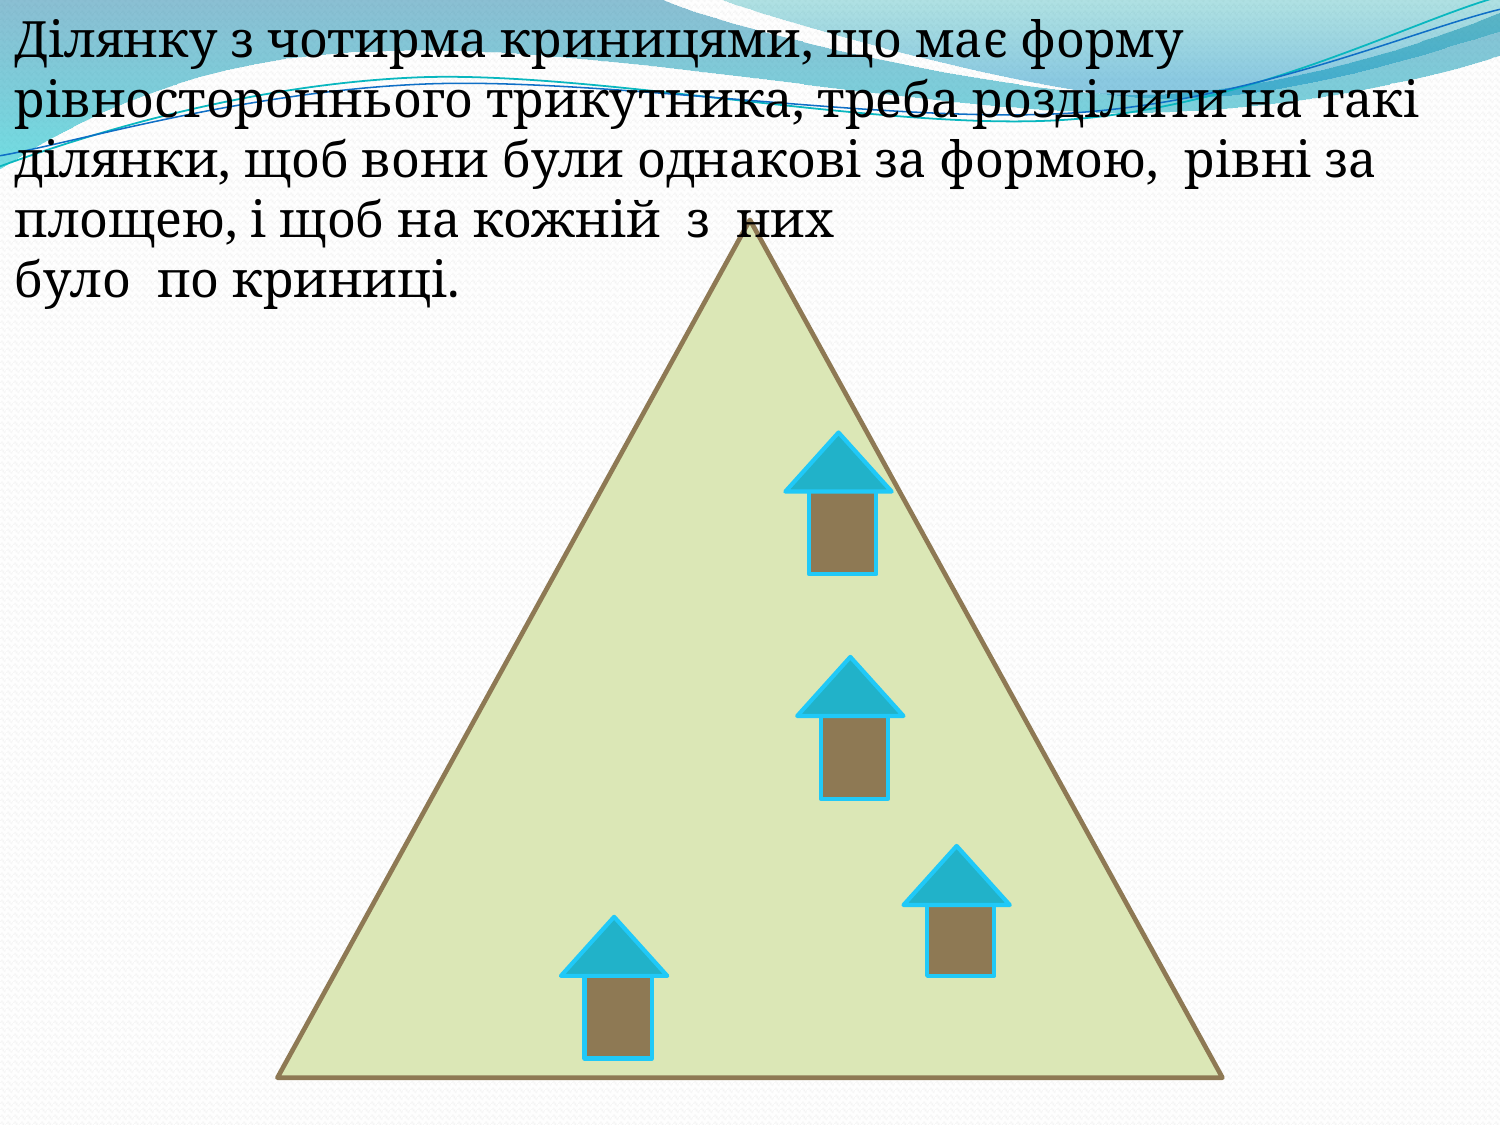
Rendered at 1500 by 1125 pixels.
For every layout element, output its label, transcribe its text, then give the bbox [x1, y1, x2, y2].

text_box [582, 978, 654, 1061]
text_box [819, 719, 890, 801]
text_box [783, 430, 894, 494]
text_box [275, 315, 1225, 1080]
text_box [795, 654, 906, 719]
text_box [807, 494, 878, 576]
text_box [925, 908, 996, 978]
text_box Ділянку з чотирма криницями, що має форму рівностороннього трикутника, треба розділити на такі ділянки, щоб вони були однакові за формою, рівні за площею, і щоб на кожній з них було по криниці. [0, 0, 1500, 315]
text_box [559, 914, 670, 978]
text_box [901, 843, 1012, 908]
